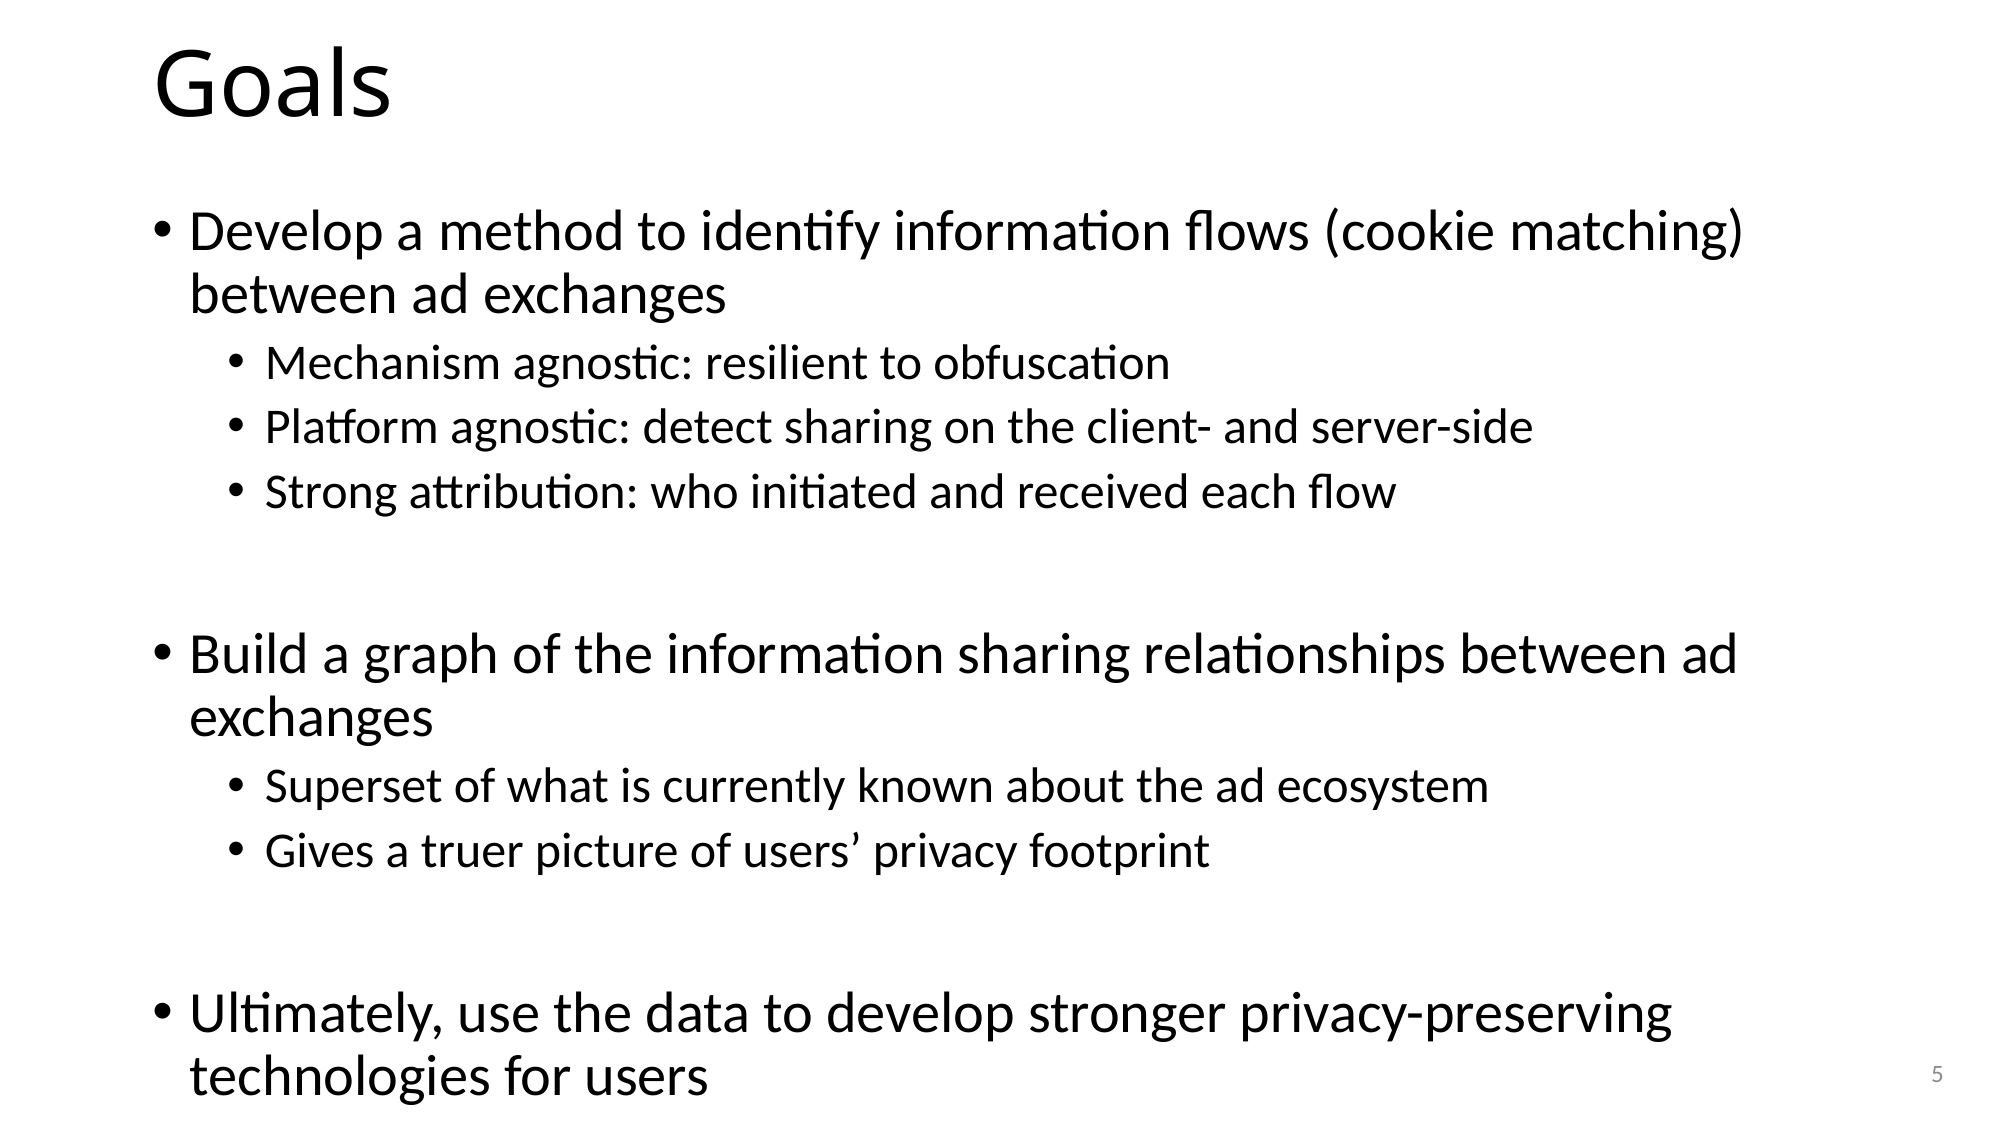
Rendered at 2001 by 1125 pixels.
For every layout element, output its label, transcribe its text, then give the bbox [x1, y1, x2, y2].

slide_number 5 [1508, 1042, 1959, 1103]
list Develop a method to identify information flows (cookie matching) between ad exchanges Mechanism agnostic: resilient to obfuscation Platform agnostic: detect sharing on the client- and server-side Strong attribution: who initiated and received each flow Build a graph of the information sharing relationships between ad exchanges Superset of what is currently known about the ad ecosystem Gives a truer picture of users’ privacy footprint Ultimately, use the data to develop stronger privacy-preserving technologies for users [137, 192, 1863, 1103]
title Goals [137, 9, 1863, 164]
